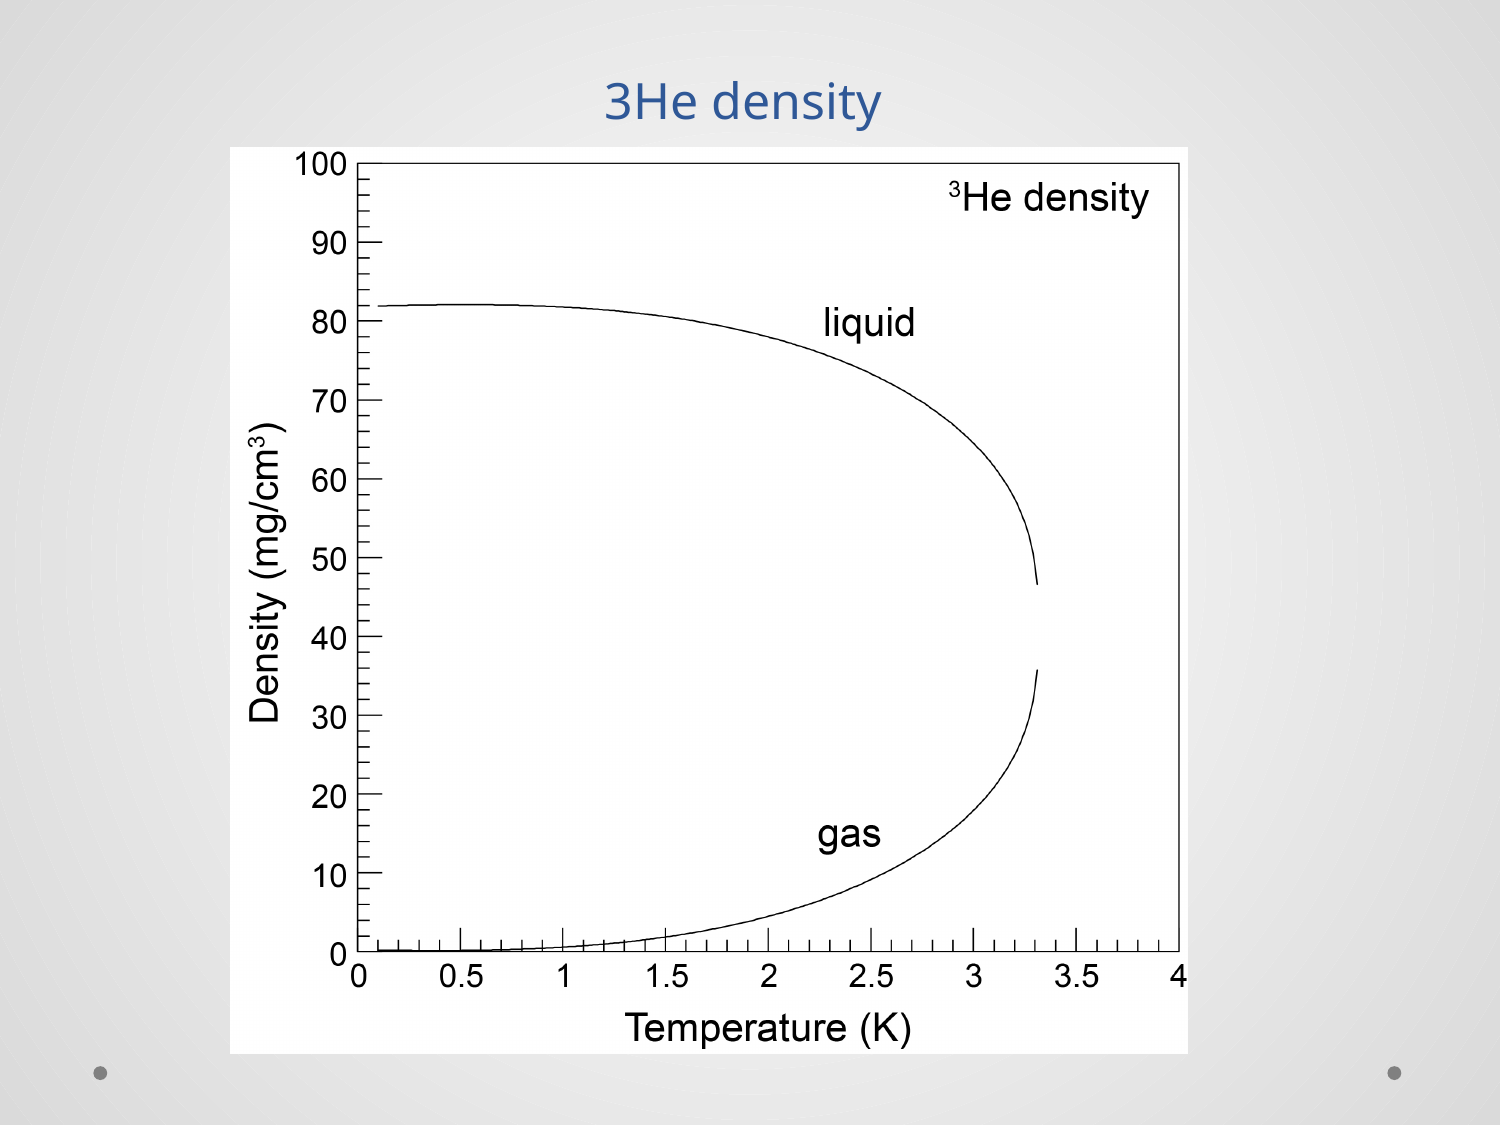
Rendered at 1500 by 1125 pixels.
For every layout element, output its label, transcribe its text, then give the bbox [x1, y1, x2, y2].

title 3He density [75, 30, 1425, 138]
picture [229, 146, 1188, 1054]
